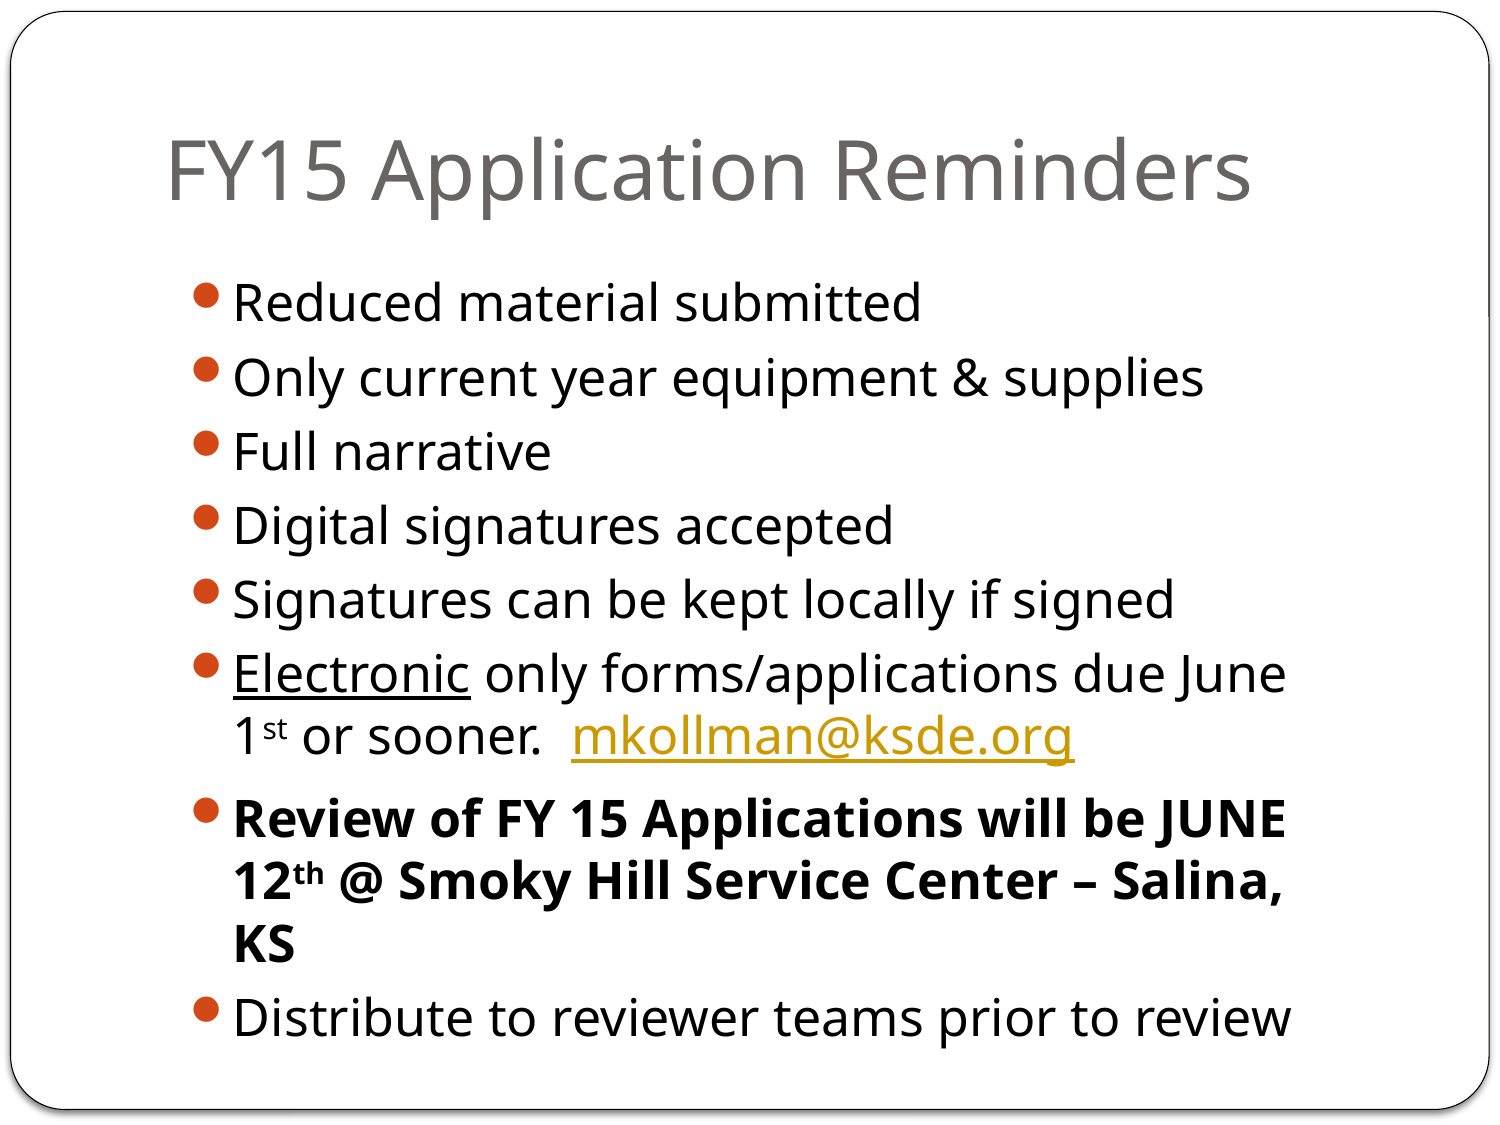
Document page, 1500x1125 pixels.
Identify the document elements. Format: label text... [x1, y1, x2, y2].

list Reduced material submitted Only current year equipment & supplies Full narrative Digital signatures accepted Signatures can be kept locally if signed Electronic only forms/applications due June 1st or sooner. mkollman@ksde.org Review of FY 15 Applications will be JUNE 12th @ Smoky Hill Service Center – Salina, KS Distribute to reviewer teams prior to review [174, 262, 1329, 1063]
title FY15 Application Reminders [150, 45, 1425, 233]
